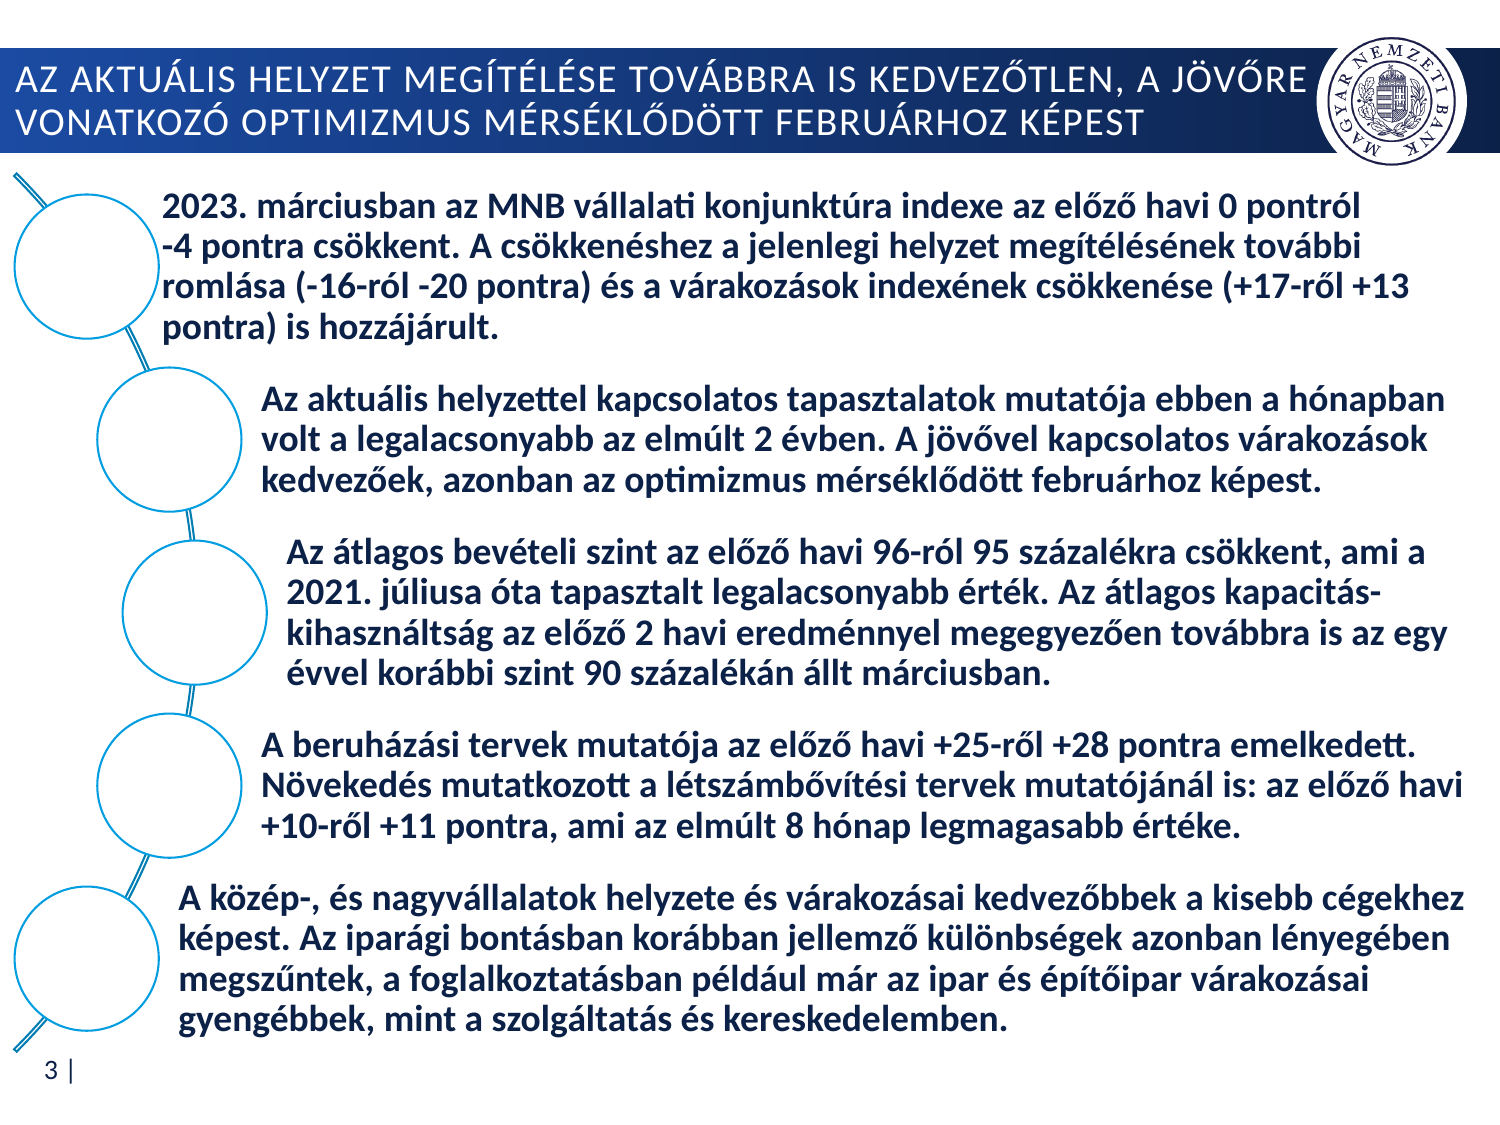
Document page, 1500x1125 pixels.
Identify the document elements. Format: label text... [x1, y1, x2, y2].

title Az aktuális helyzet megítélése továbbra is kedvezőtlen, a jövőre vonatkozó optimizmus mérséklődött februárhoz képest [0, 50, 1327, 151]
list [0, 151, 1500, 1075]
picture [1327, 36, 1457, 151]
